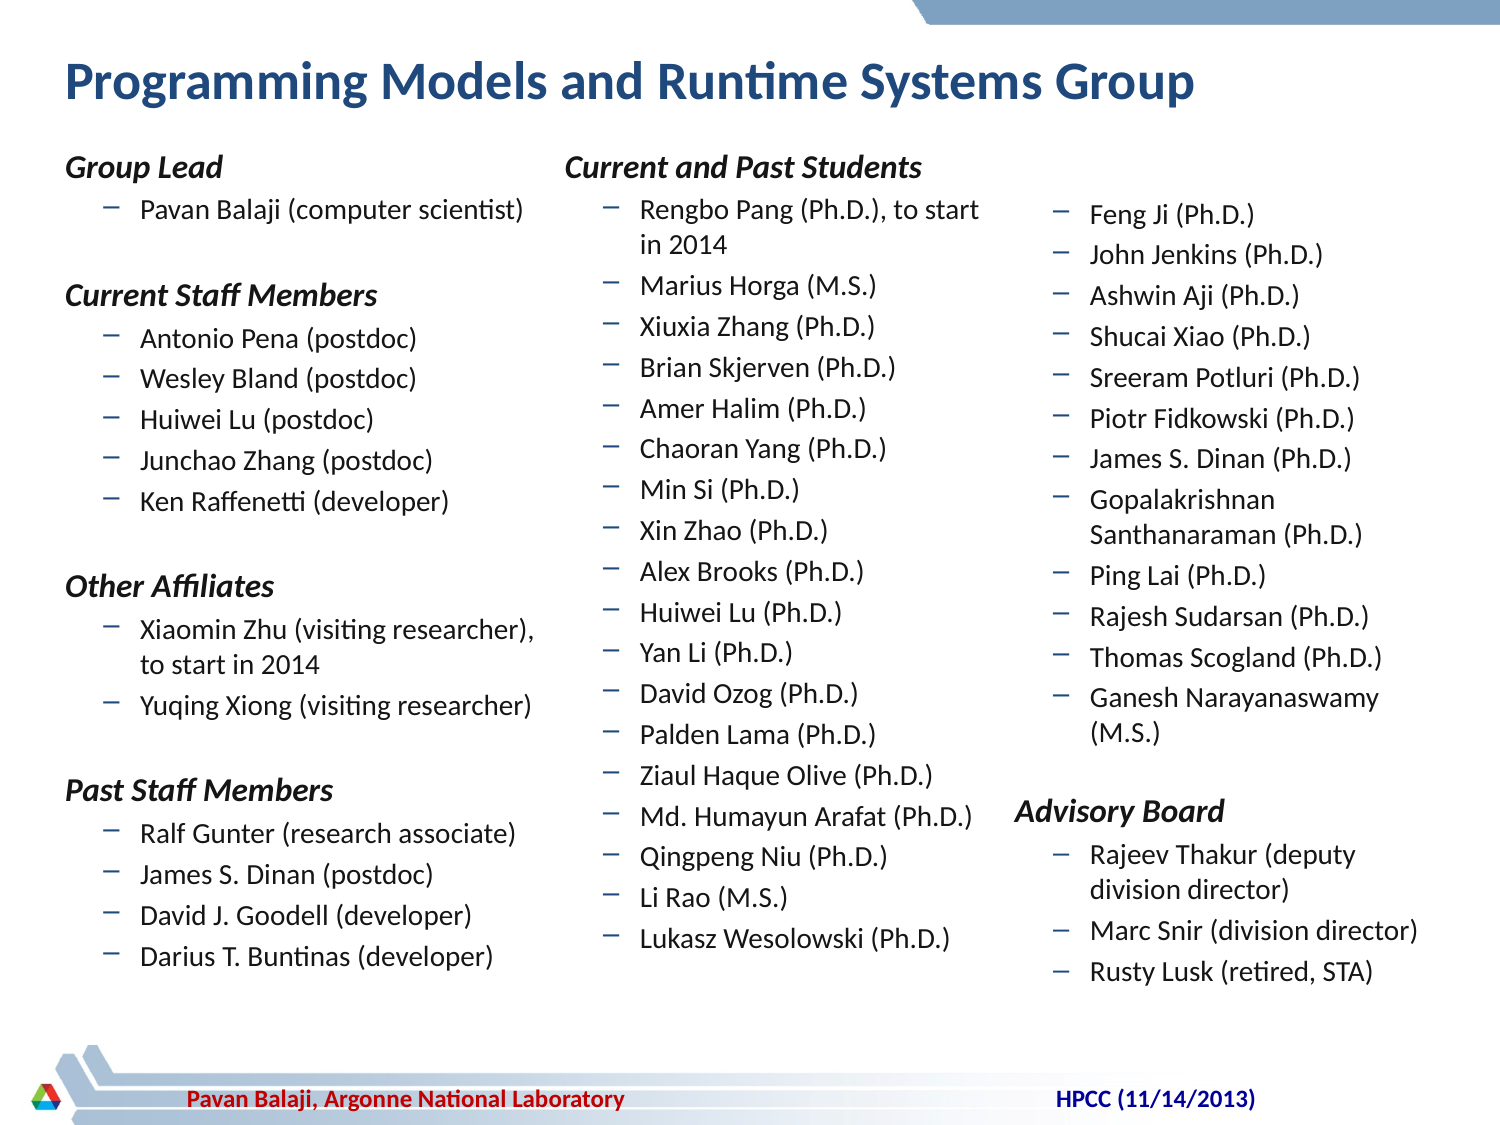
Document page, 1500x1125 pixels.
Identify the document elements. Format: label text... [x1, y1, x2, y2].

list Group Lead Pavan Balaji (computer scientist) Current Staff Members Antonio Pena (postdoc) Wesley Bland (postdoc) Huiwei Lu (postdoc) Junchao Zhang (postdoc) Ken Raffenetti (developer) Other Affiliates Xiaomin Zhu (visiting researcher), to start in 2014 Yuqing Xiong (visiting researcher) Past Staff Members Ralf Gunter (research associate) James S. Dinan (postdoc) David J. Goodell (developer) Darius T. Buntinas (developer) [49, 137, 576, 1051]
text_box Feng Ji (Ph.D.) John Jenkins (Ph.D.) Ashwin Aji (Ph.D.) Shucai Xiao (Ph.D.) Sreeram Potluri (Ph.D.) Piotr Fidkowski (Ph.D.) James S. Dinan (Ph.D.) Gopalakrishnan Santhanaraman (Ph.D.) Ping Lai (Ph.D.) Rajesh Sudarsan (Ph.D.) Thomas Scogland (Ph.D.) Ganesh Narayanaswamy (M.S.) Advisory Board Rajeev Thakur (deputy division director) Marc Snir (division director) Rusty Lusk (retired, STA) [999, 187, 1463, 1075]
text_box Current and Past Students Rengbo Pang (Ph.D.), to start in 2014 Marius Horga (M.S.) Xiuxia Zhang (Ph.D.) Brian Skjerven (Ph.D.) Amer Halim (Ph.D.) Chaoran Yang (Ph.D.) Min Si (Ph.D.) Xin Zhao (Ph.D.) Alex Brooks (Ph.D.) Huiwei Lu (Ph.D.) Yan Li (Ph.D.) David Ozog (Ph.D.) Palden Lama (Ph.D.) Ziaul Haque Olive (Ph.D.) Md. Humayun Arafat (Ph.D.) Qingpeng Niu (Ph.D.) Li Rao (M.S.) Lukasz Wesolowski (Ph.D.) [549, 137, 1000, 1038]
footer HPCC (11/14/2013) [862, 1074, 1450, 1113]
title Programming Models and Runtime Systems Group [49, 37, 1426, 138]
picture [0, 1037, 1500, 1125]
picture [0, 0, 1500, 26]
